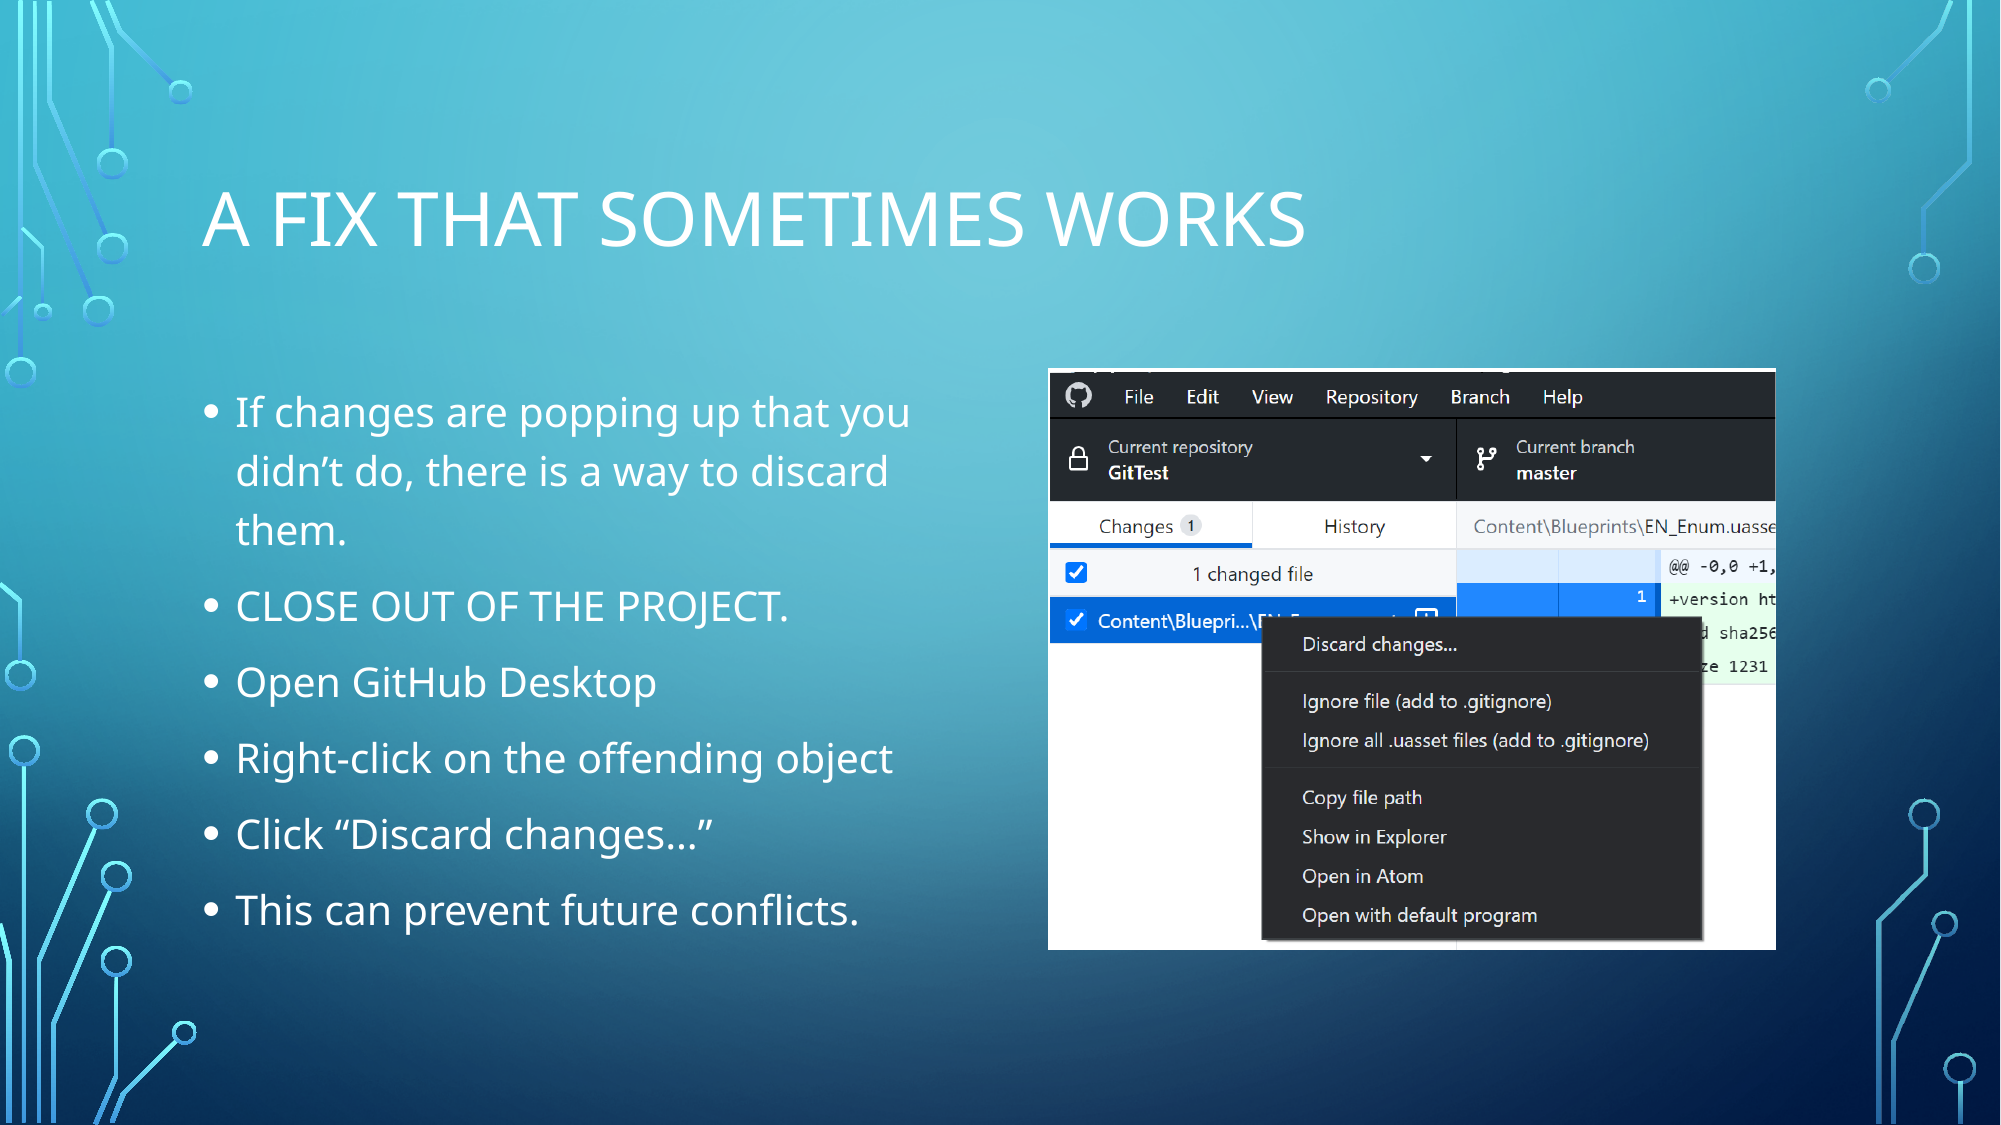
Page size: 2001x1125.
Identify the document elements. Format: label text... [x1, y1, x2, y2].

list If changes are popping up that you didn’t do, there is a way to discard them. CLOSE OUT OF THE PROJECT. Open GitHub Desktop Right-click on the offending object Click “Discard changes…” This can prevent future conflicts. [187, 369, 988, 950]
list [1048, 368, 1776, 951]
title A fix that sometimes works [187, 101, 1813, 344]
